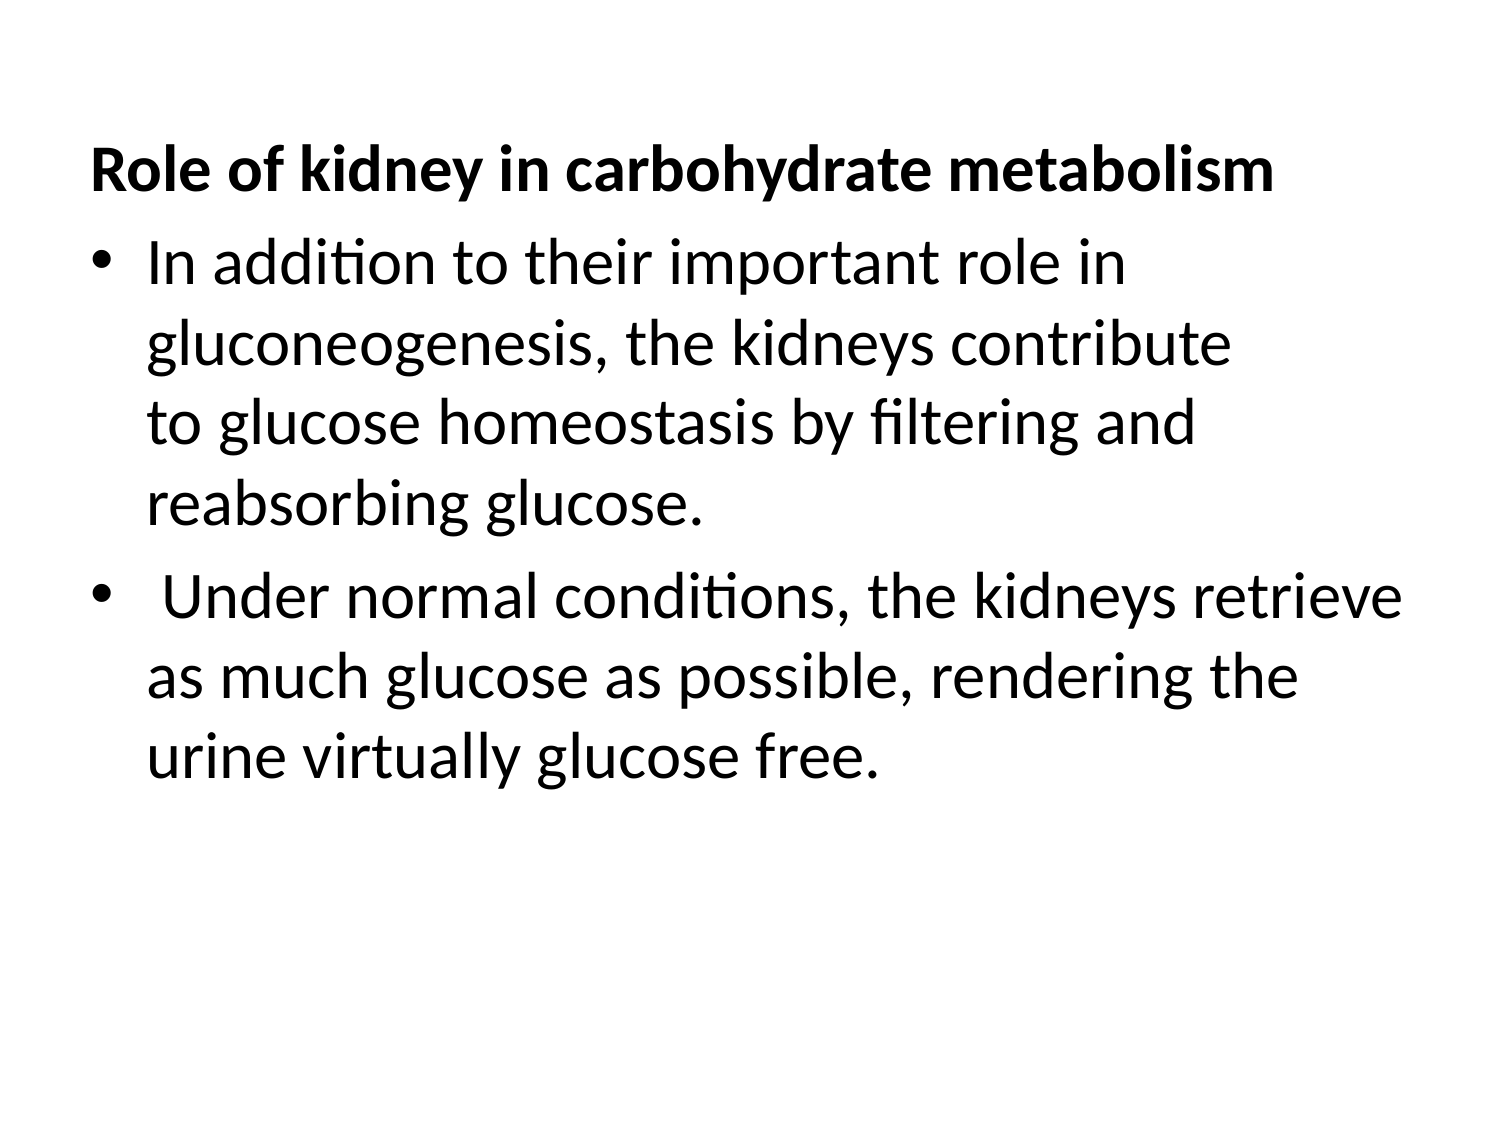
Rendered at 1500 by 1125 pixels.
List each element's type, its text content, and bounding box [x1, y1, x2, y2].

list Role of kidney in carbohydrate metabolism In addition to their important role in gluconeogenesis, the kidneys contribute to glucose homeostasis by filtering and reabsorbing glucose. Under normal conditions, the kidneys retrieve as much glucose as possible, rendering the urine virtually glucose free. [75, 117, 1425, 1005]
